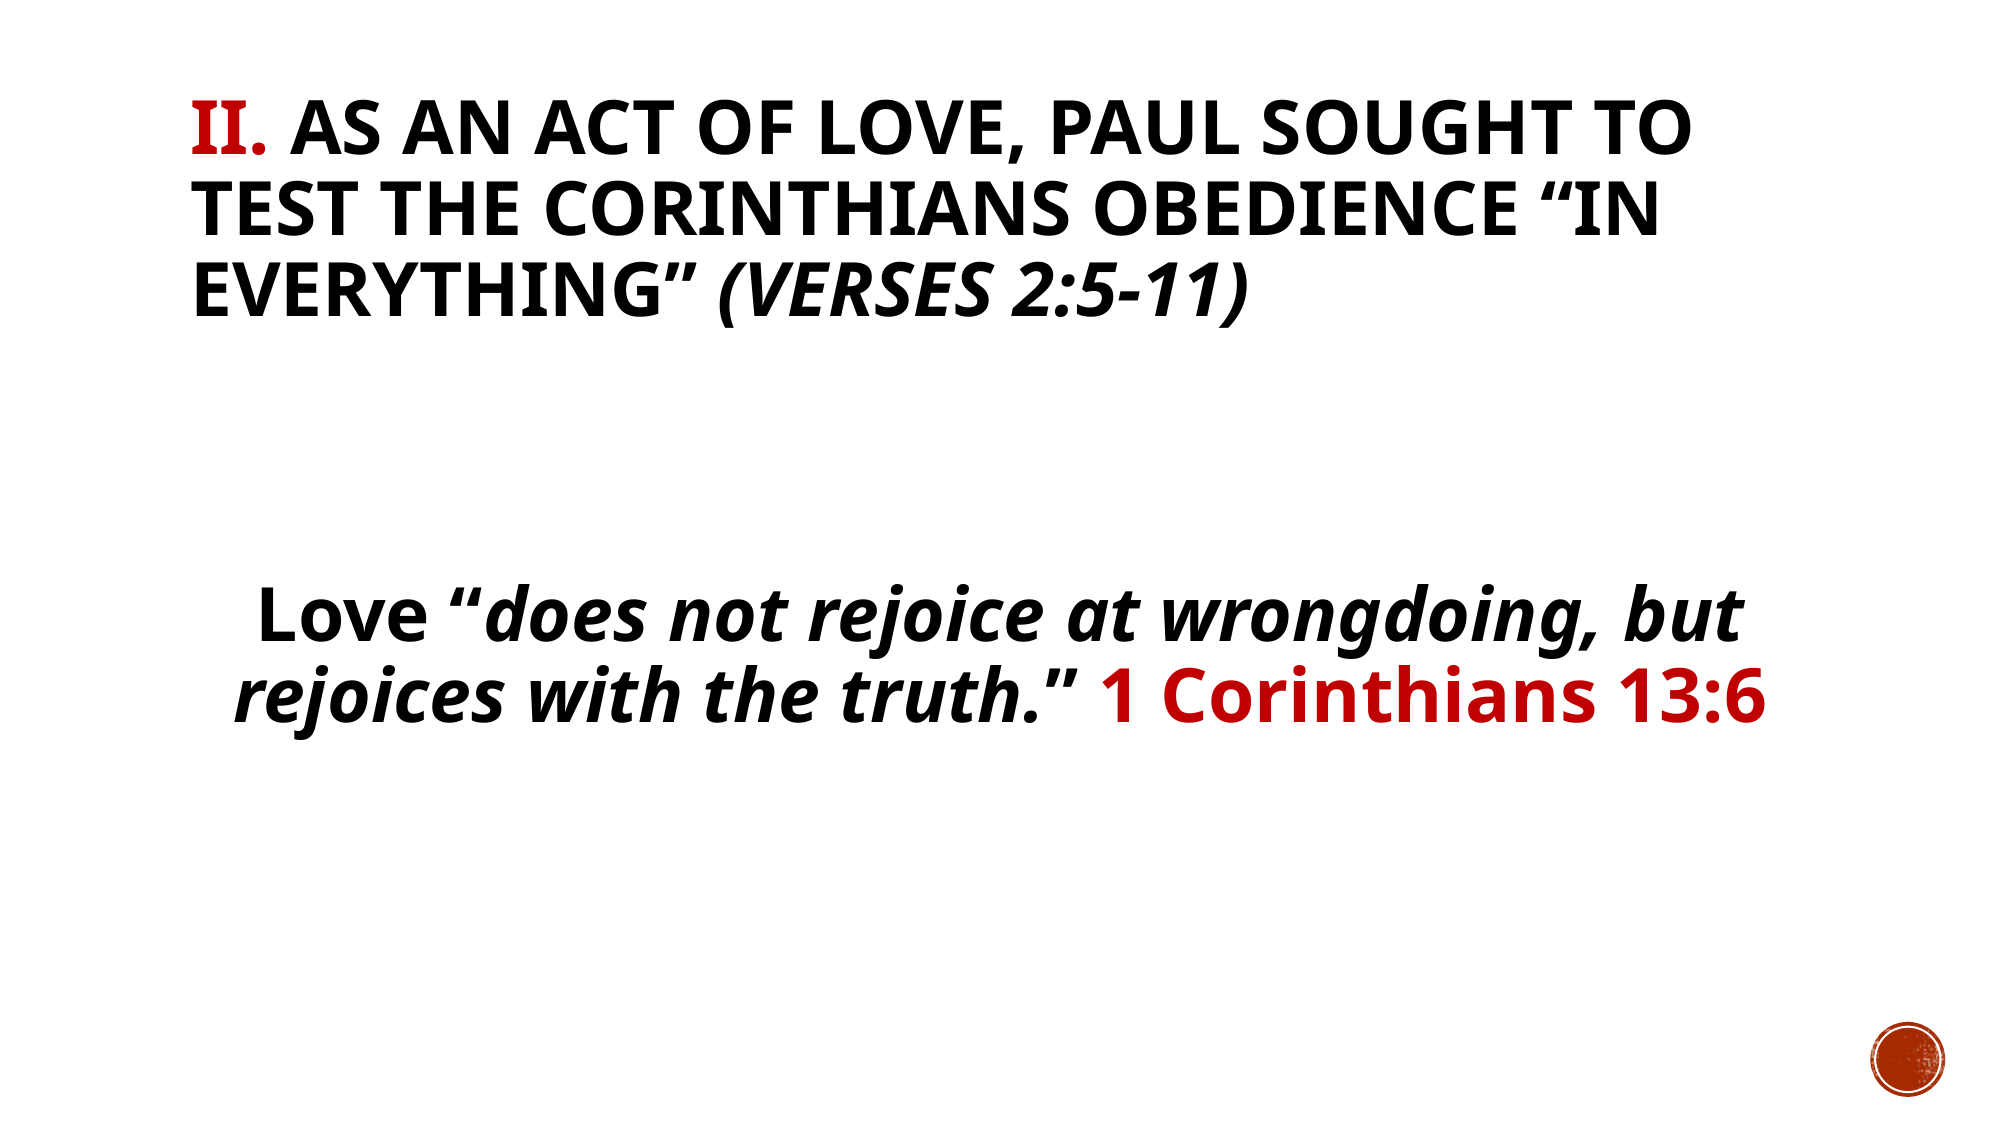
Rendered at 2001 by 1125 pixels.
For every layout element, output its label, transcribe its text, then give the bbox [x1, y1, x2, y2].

list Love “does not rejoice at wrongdoing, but rejoices with the truth.” 1 Corinthians 13:6 [175, 348, 1826, 1091]
title II. As an act of love, Paul sought to test the Corinthians obedience “in everything” (verses 2:5-11) [175, 79, 1826, 344]
